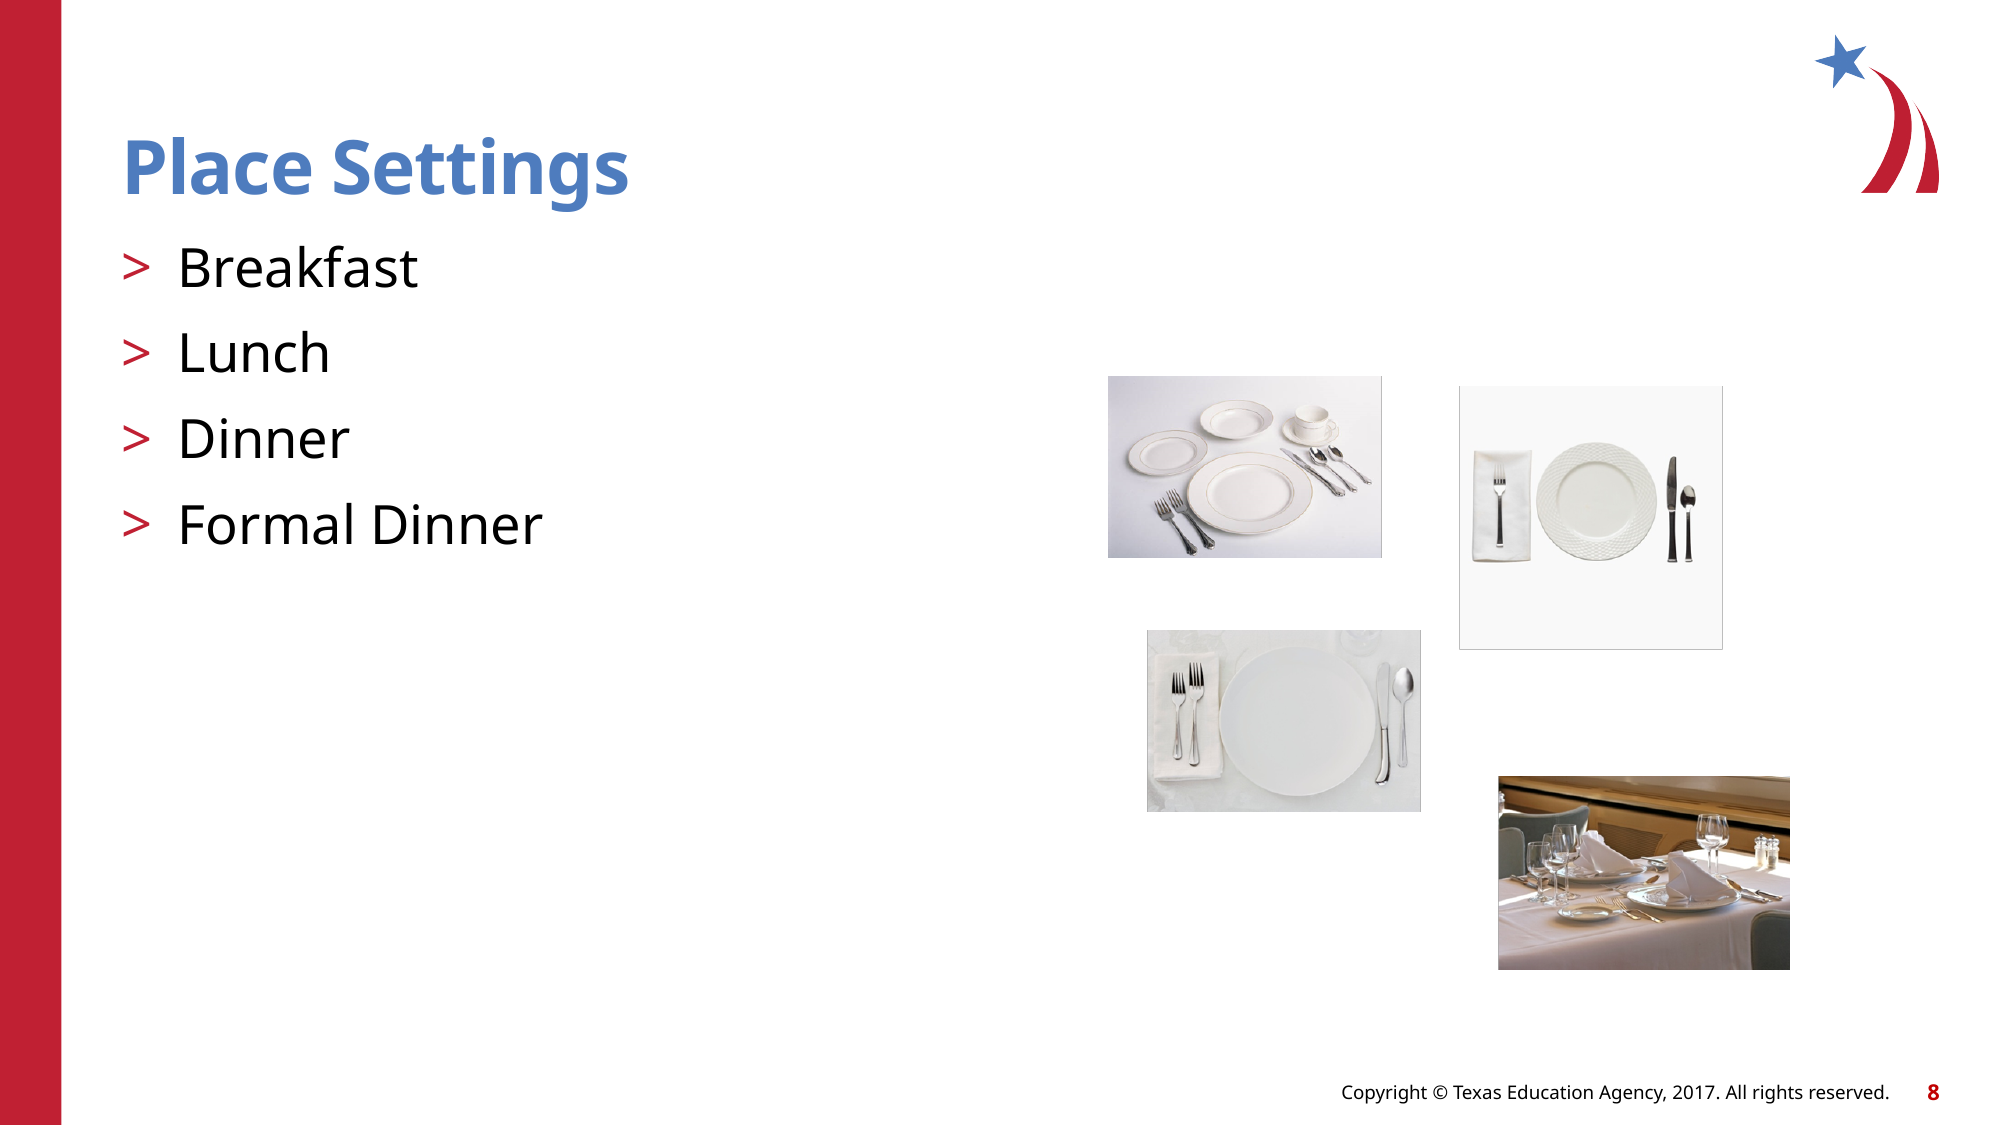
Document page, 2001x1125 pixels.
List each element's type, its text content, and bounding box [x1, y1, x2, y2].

title Place Settings [121, 66, 1772, 211]
list Breakfast Lunch Dinner Formal Dinner [121, 233, 1936, 1010]
picture [1108, 376, 1790, 970]
picture [1814, 34, 1939, 193]
